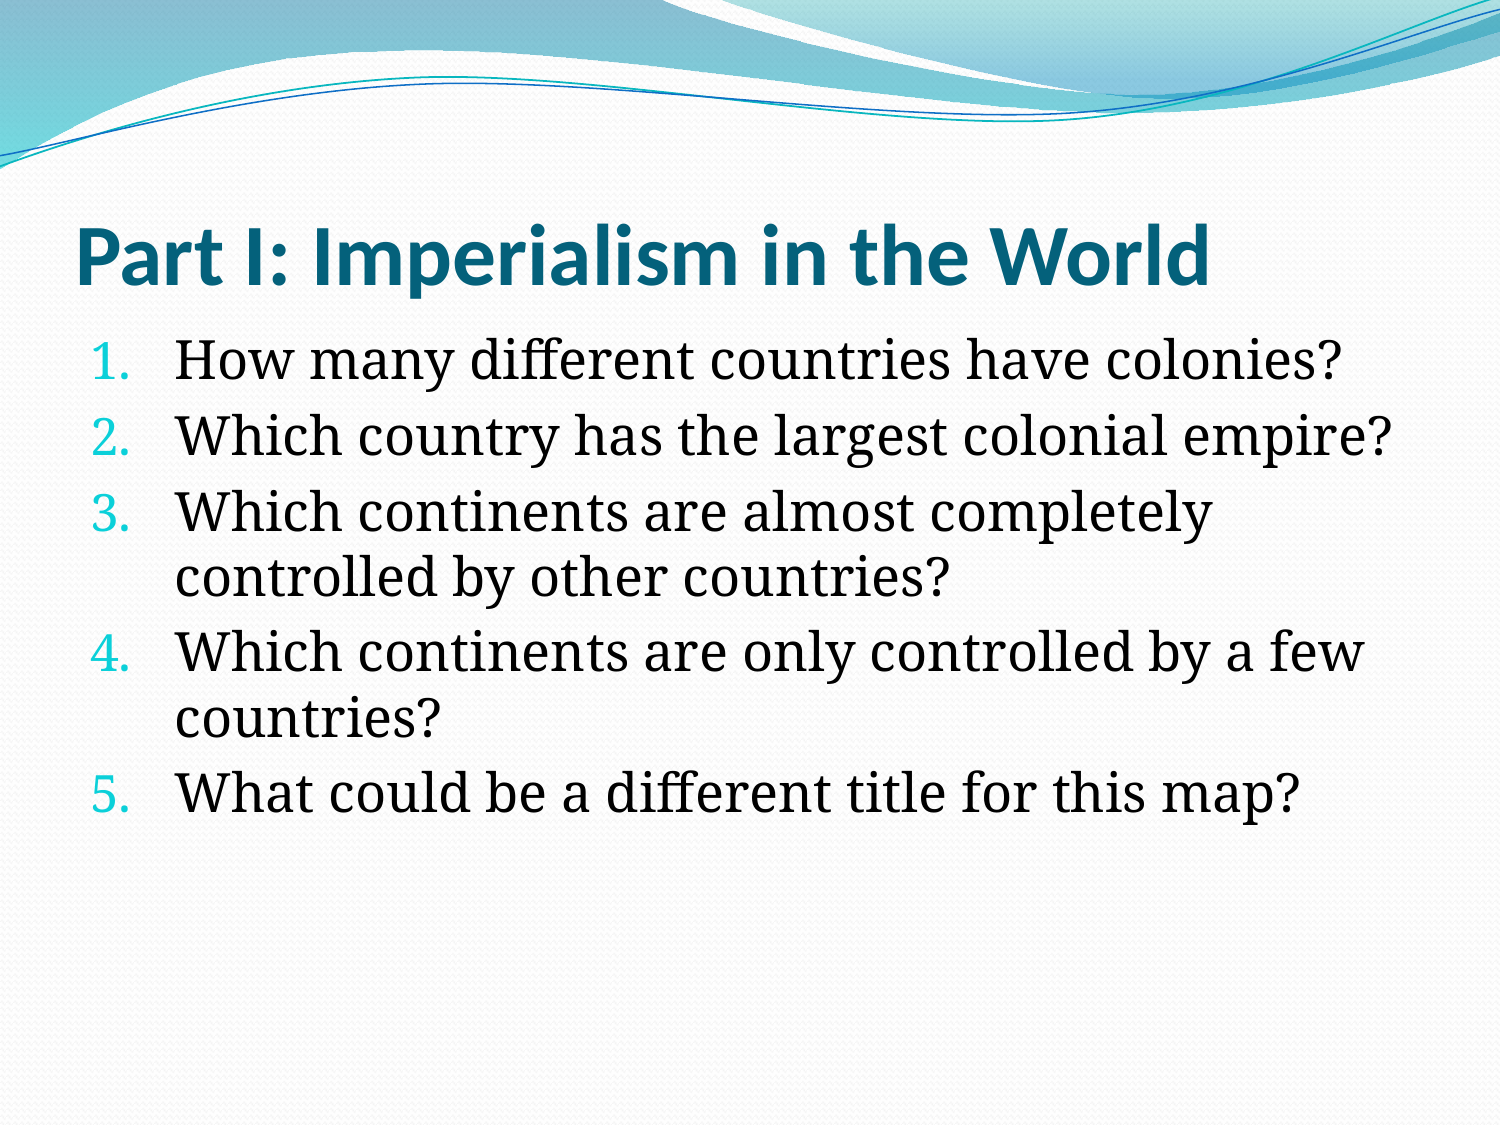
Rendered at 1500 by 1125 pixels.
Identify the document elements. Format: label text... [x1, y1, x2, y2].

title Part I: Imperialism in the World [75, 115, 1425, 304]
list How many different countries have colonies? Which country has the largest colonial empire? Which continents are almost completely controlled by other countries? Which continents are only controlled by a few countries? What could be a different title for this map? [75, 317, 1425, 1038]
